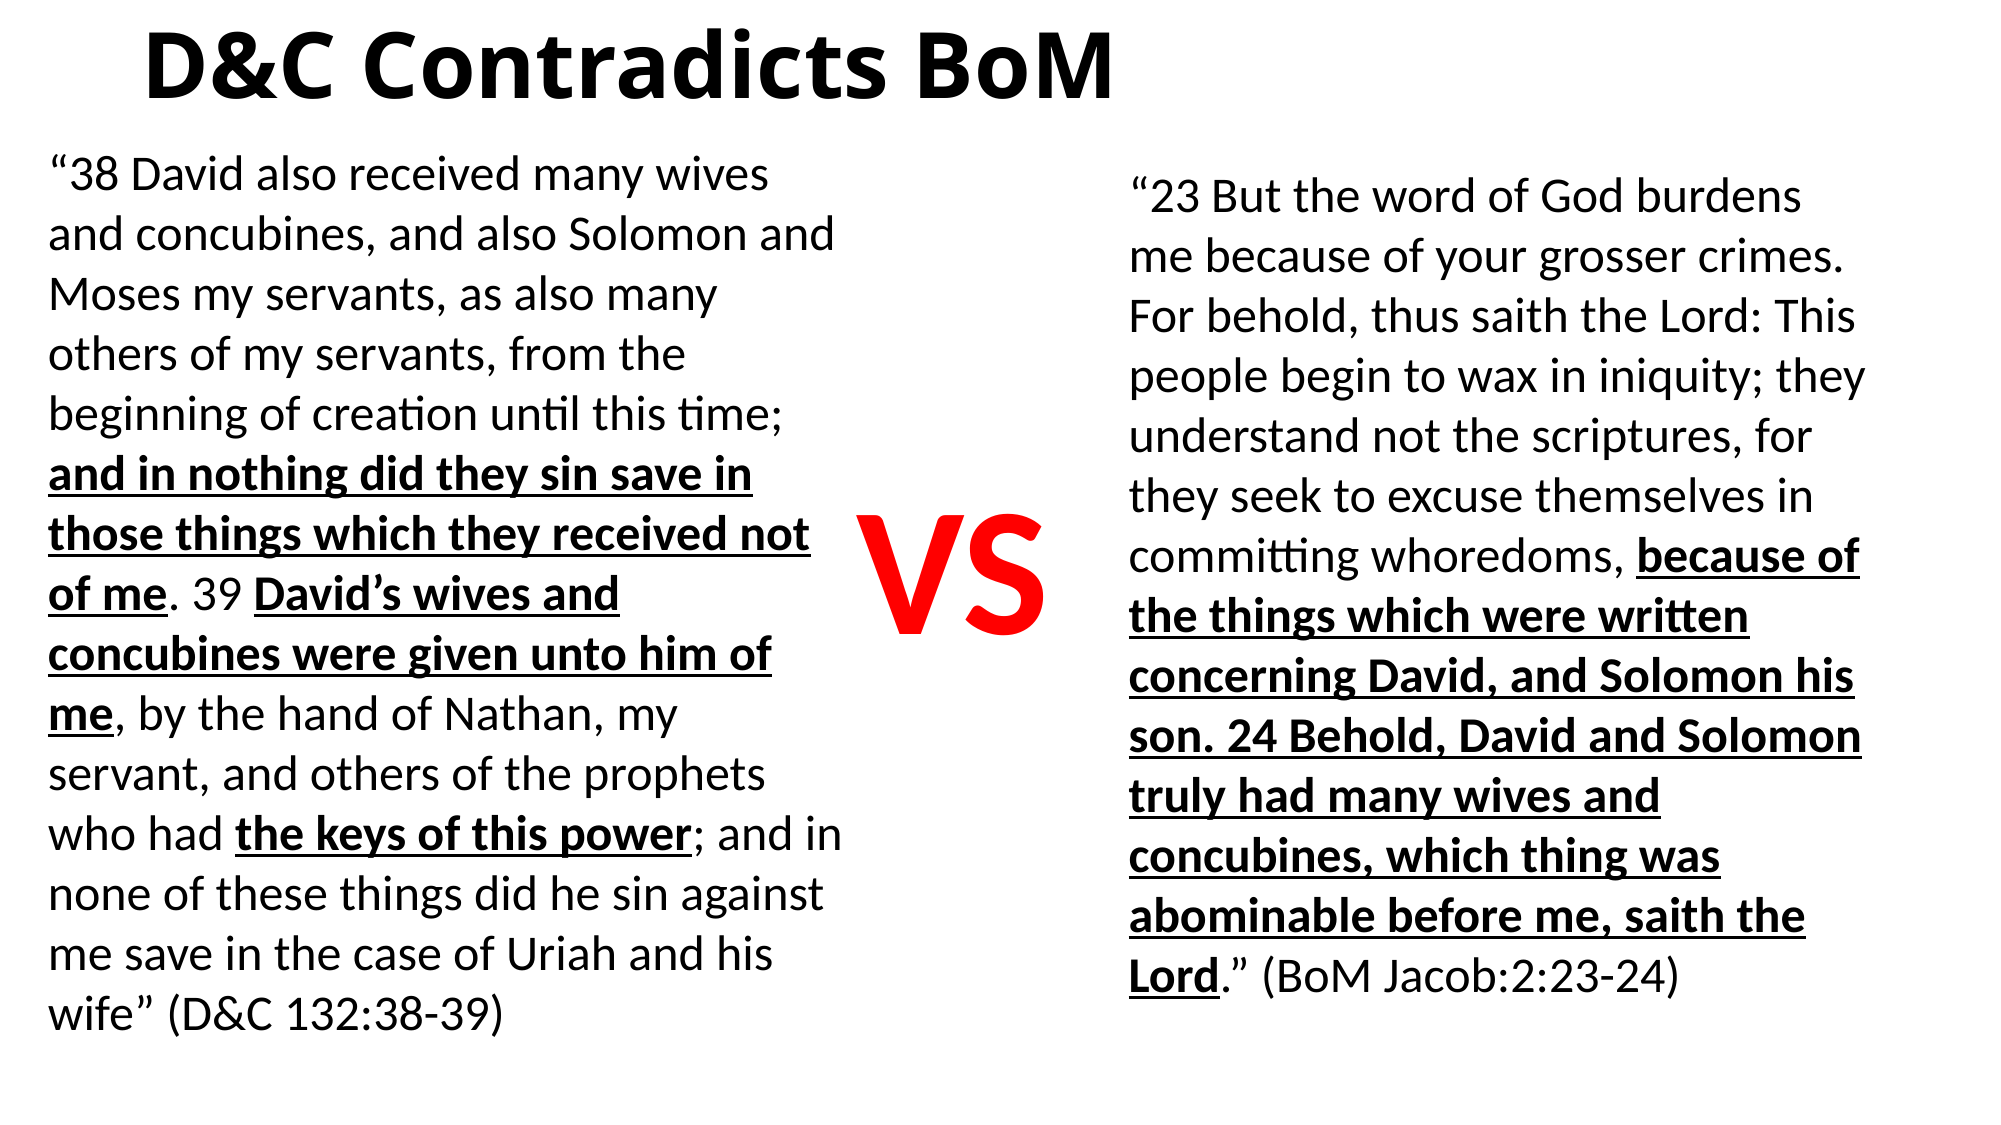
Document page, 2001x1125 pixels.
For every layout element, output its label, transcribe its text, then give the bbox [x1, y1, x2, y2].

text_box “23 But the word of God burdens me because of your grosser crimes. For behold, thus saith the Lord: This people begin to wax in iniquity; they understand not the scriptures, for they seek to excuse themselves in committing whoredoms, because of the things which were written concerning David, and Solomon his son. 24 Behold, David and Solomon truly had many wives and concubines, which thing was abominable before me, saith the Lord.” (BoM Jacob:2:23-24) [1113, 155, 1885, 1071]
text_box VS [841, 443, 1113, 679]
text_box “38 David also received many wives and concubines, and also Solomon and Moses my servants, as also many others of my servants, from the beginning of creation until this time; and in nothing did they sin save in those things which they received not of me. 39 David’s wives and concubines were given unto him of me, by the hand of Nathan, my servant, and others of the prophets who had the keys of this power; and in none of these things did he sin against me save in the case of Uriah and his wife” (D&C 132:38-39) [33, 133, 867, 1049]
title D&C Contradicts BoM [126, 0, 1852, 178]
